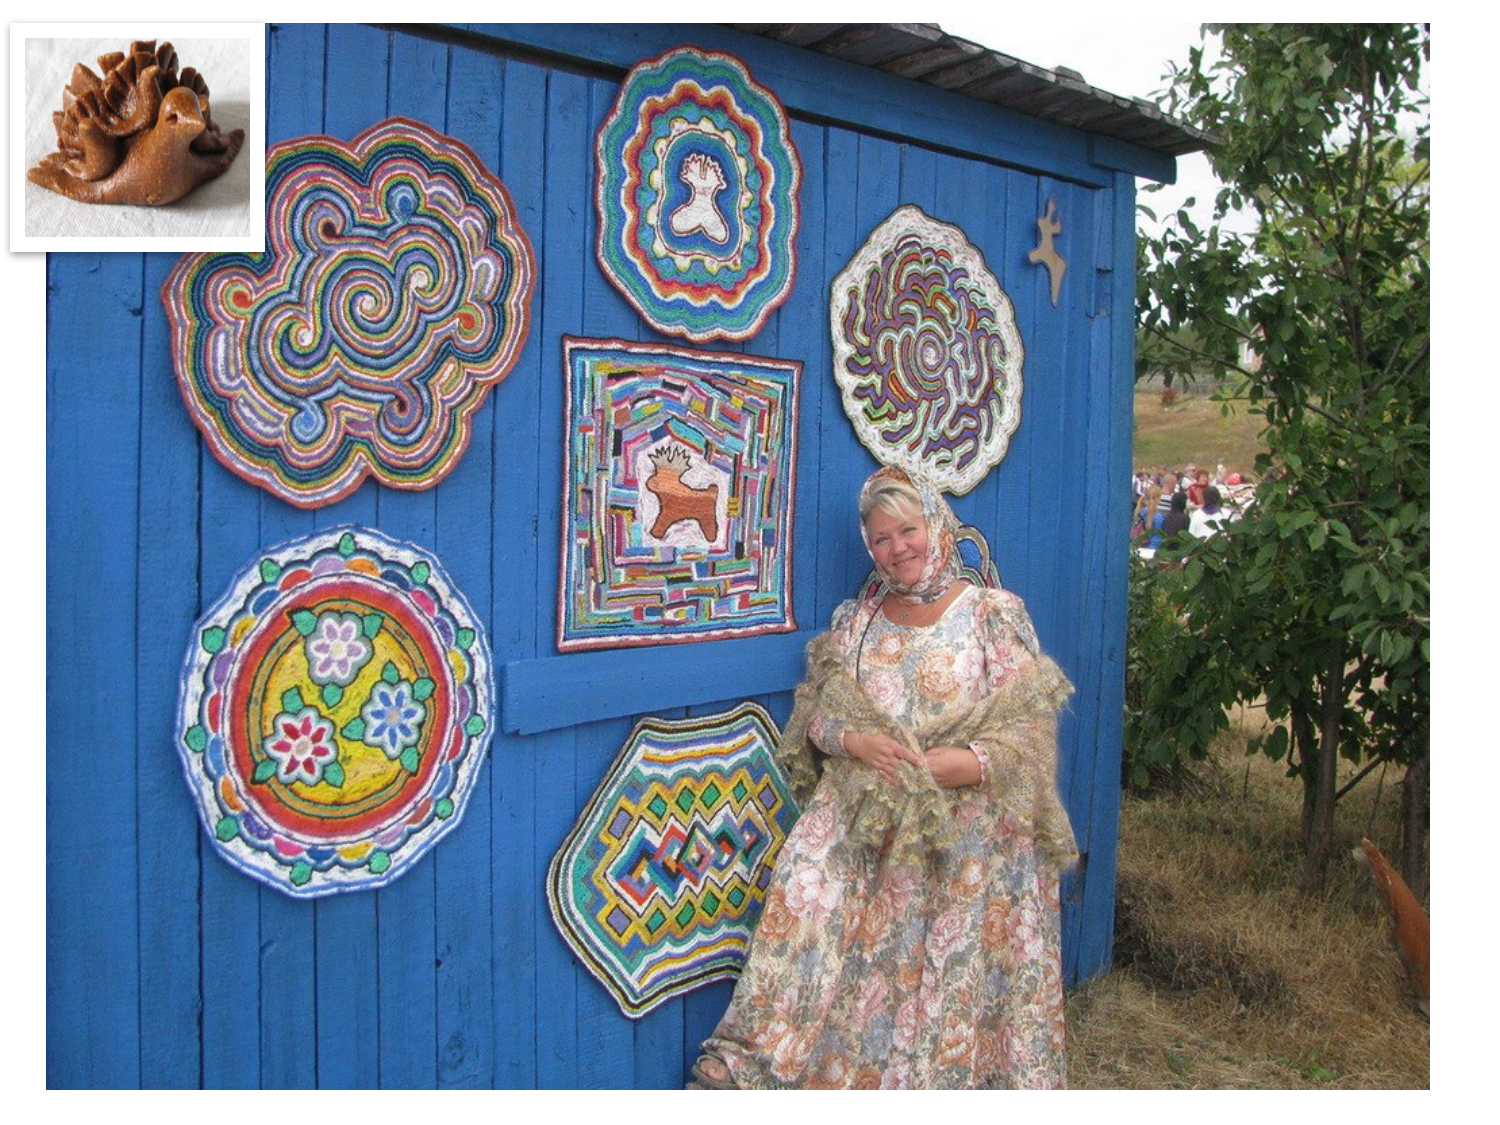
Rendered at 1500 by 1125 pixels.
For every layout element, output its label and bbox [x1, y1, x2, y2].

picture [24, 37, 251, 238]
list [46, 23, 1430, 1091]
